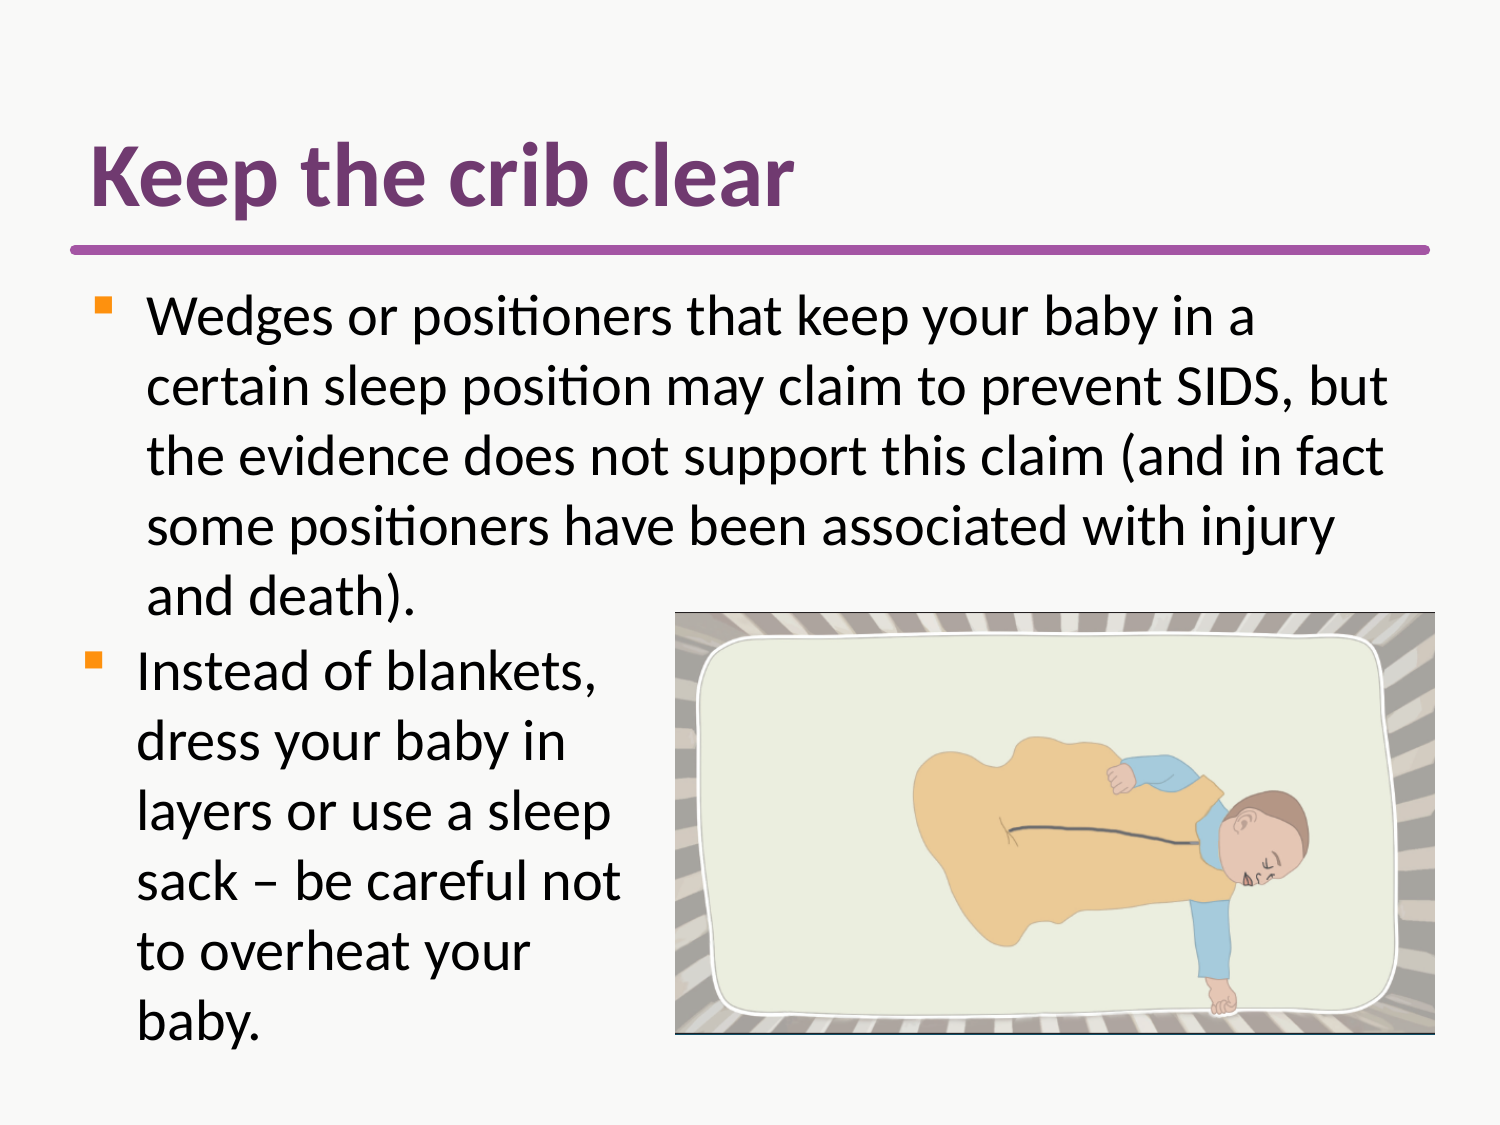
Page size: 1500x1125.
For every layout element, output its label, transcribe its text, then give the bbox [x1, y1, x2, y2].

picture [674, 612, 1435, 1035]
title Keep the crib clear [75, 45, 1425, 233]
list Wedges or positioners that keep your baby in a certain sleep position may claim to prevent SIDS, but the evidence does not support this claim (and in fact some positioners have been associated with injury and death). [75, 270, 1425, 613]
text_box Instead of blankets, dress your baby in layers or use a sleep sack – be careful not to overheat your baby. [65, 624, 638, 1125]
